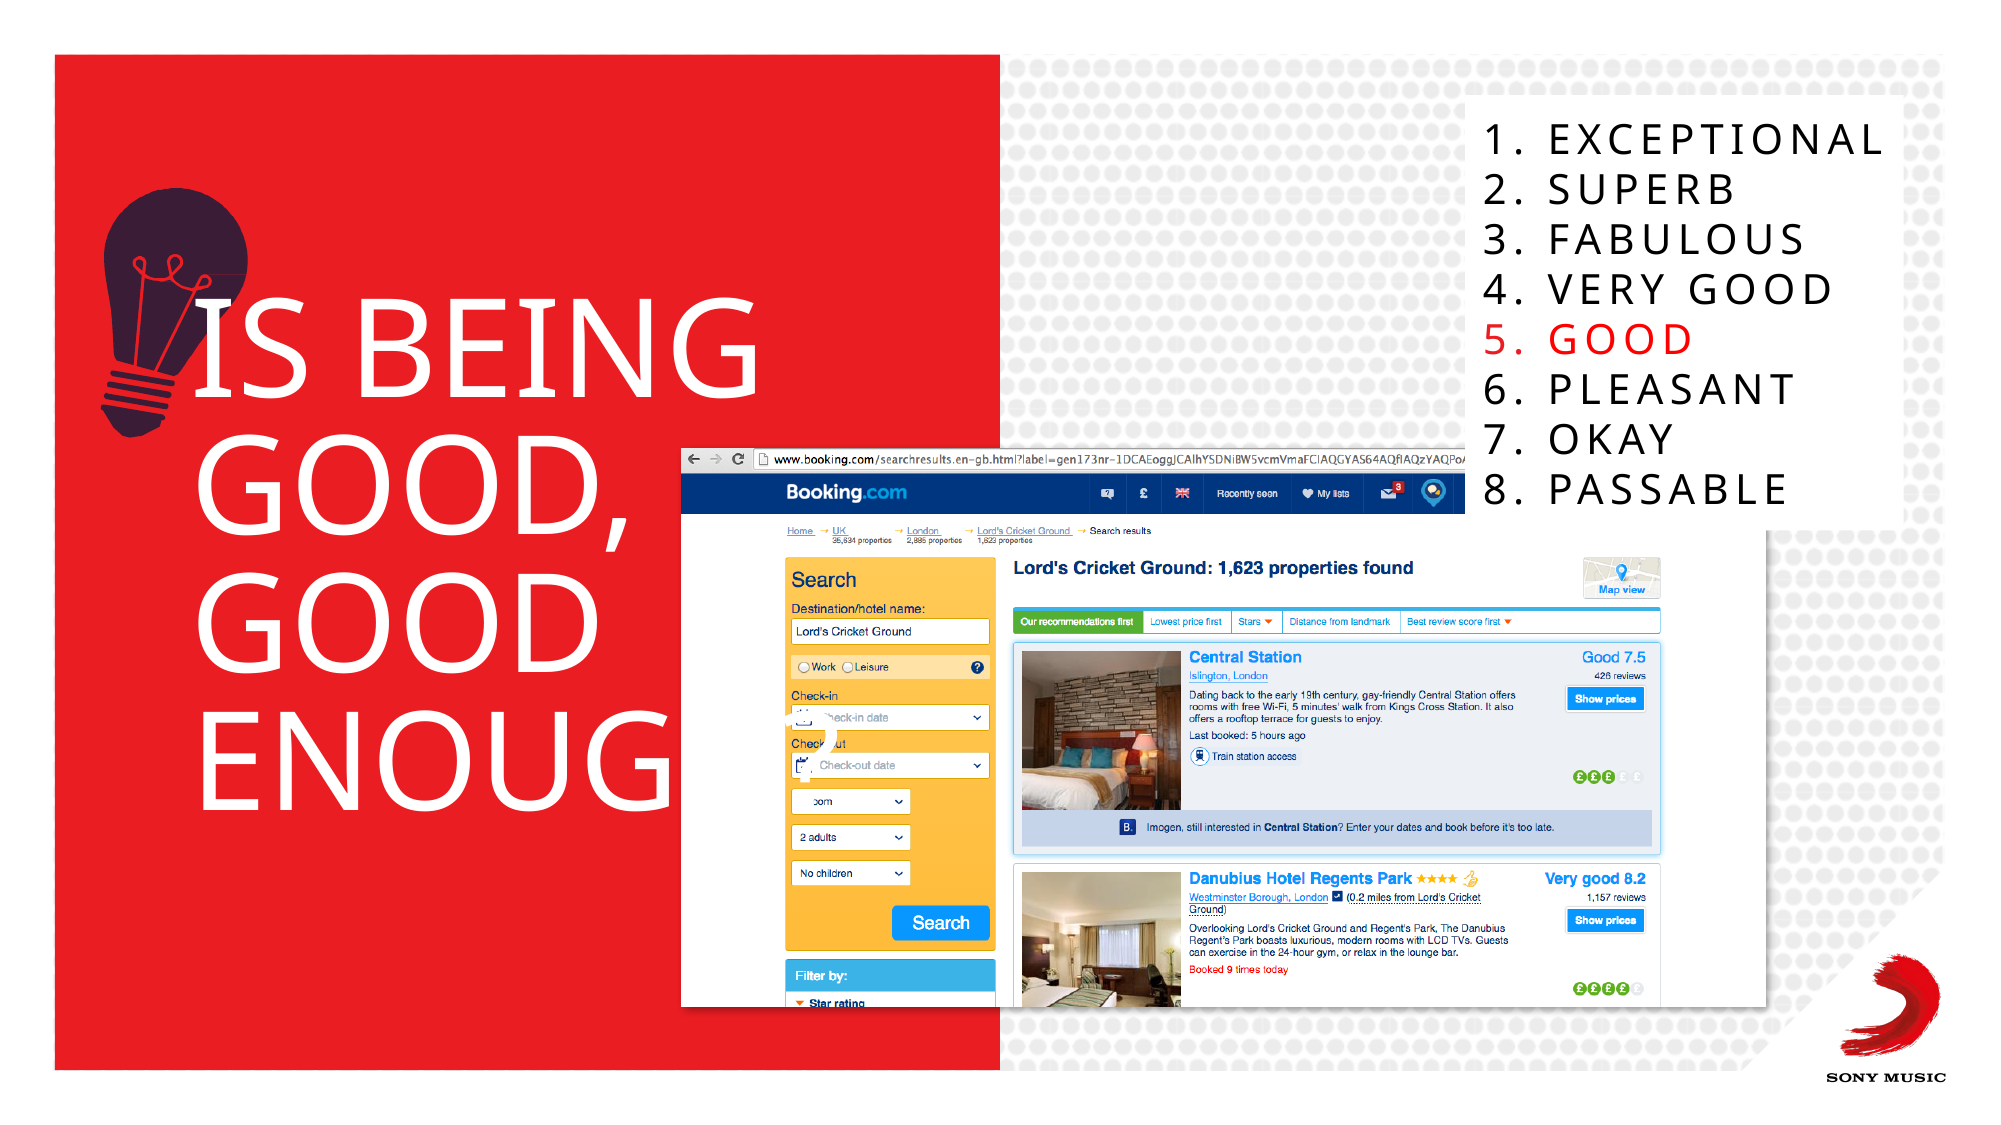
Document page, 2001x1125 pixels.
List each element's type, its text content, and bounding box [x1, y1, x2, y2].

text_box [103, 392, 169, 410]
text_box [110, 370, 175, 387]
list 1. Exceptional 2. Superb 3. Fabulous 4. Very good 5. Good 6. Pleasant 7. Okay 8. Passable [1465, 95, 1904, 531]
title IS BEING GOOD, GOOD ENOUGH? [190, 54, 844, 1071]
picture [680, 54, 1952, 1083]
text_box [100, 404, 166, 438]
text_box [157, 304, 190, 377]
text_box [107, 381, 172, 399]
text_box [104, 188, 190, 371]
